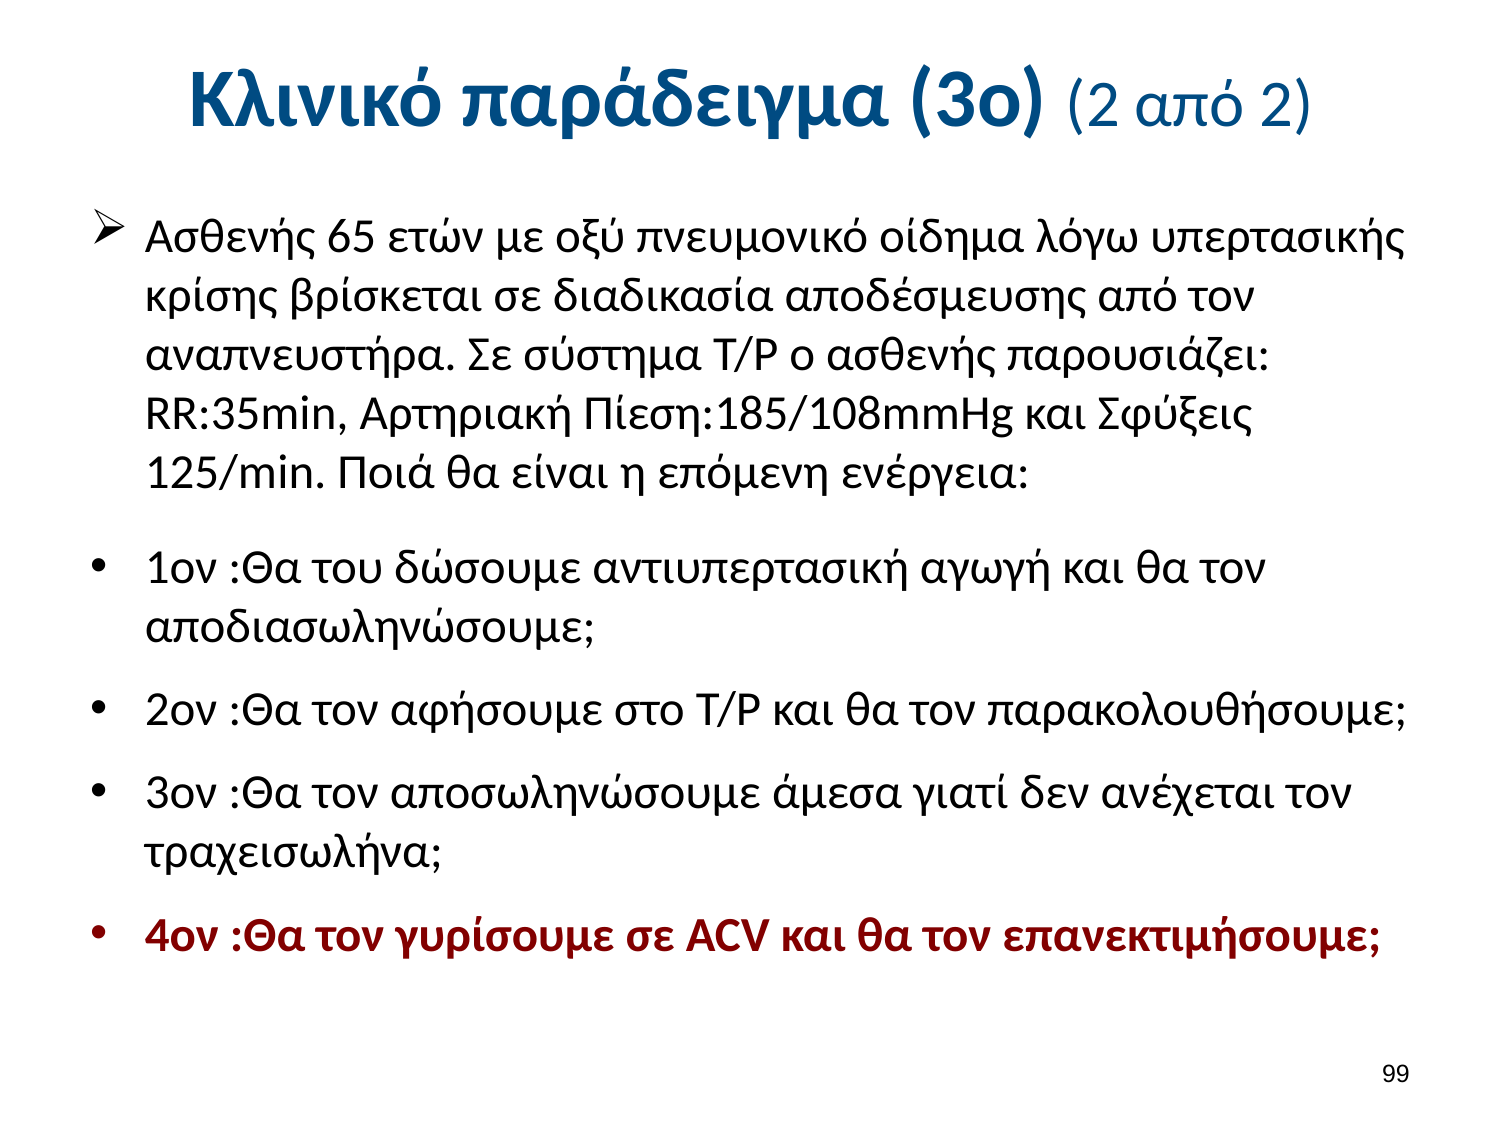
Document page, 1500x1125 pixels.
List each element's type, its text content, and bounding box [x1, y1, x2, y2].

title Κλινικό παράδειγμα (3ο) (2 από 2) [76, 19, 1427, 169]
slide_number 98 [1074, 1042, 1425, 1103]
list Ασθενής 65 ετών με οξύ πνευμονικό οίδημα λόγω υπερτασικής κρίσης βρίσκεται σε διαδικασία αποδέσμευσης από τον αναπνευστήρα. Σε σύστημα Τ/P ο ασθενής παρουσιάζει: RR:35min, Αρτηριακή Πίεση:185/108mmHg και Σφύξεις 125/min. Ποιά θα είναι η επόμενη ενέργεια: 1ον :Θα του δώσουμε αντιυπερτασική αγωγή και θα τον αποδιασωληνώσουμε; 2ον :Θα τον αφήσουμε στο Τ/P και θα τον παρακολουθήσουμε; 3ον :Θα τον αποσωληνώσουμε άμεσα γιατί δεν ανέχεται τον τραχεισωλήνα; 4ον :Θα τον γυρίσουμε σε ACV και θα τον επανεκτιμήσουμε; [75, 196, 1425, 1024]
